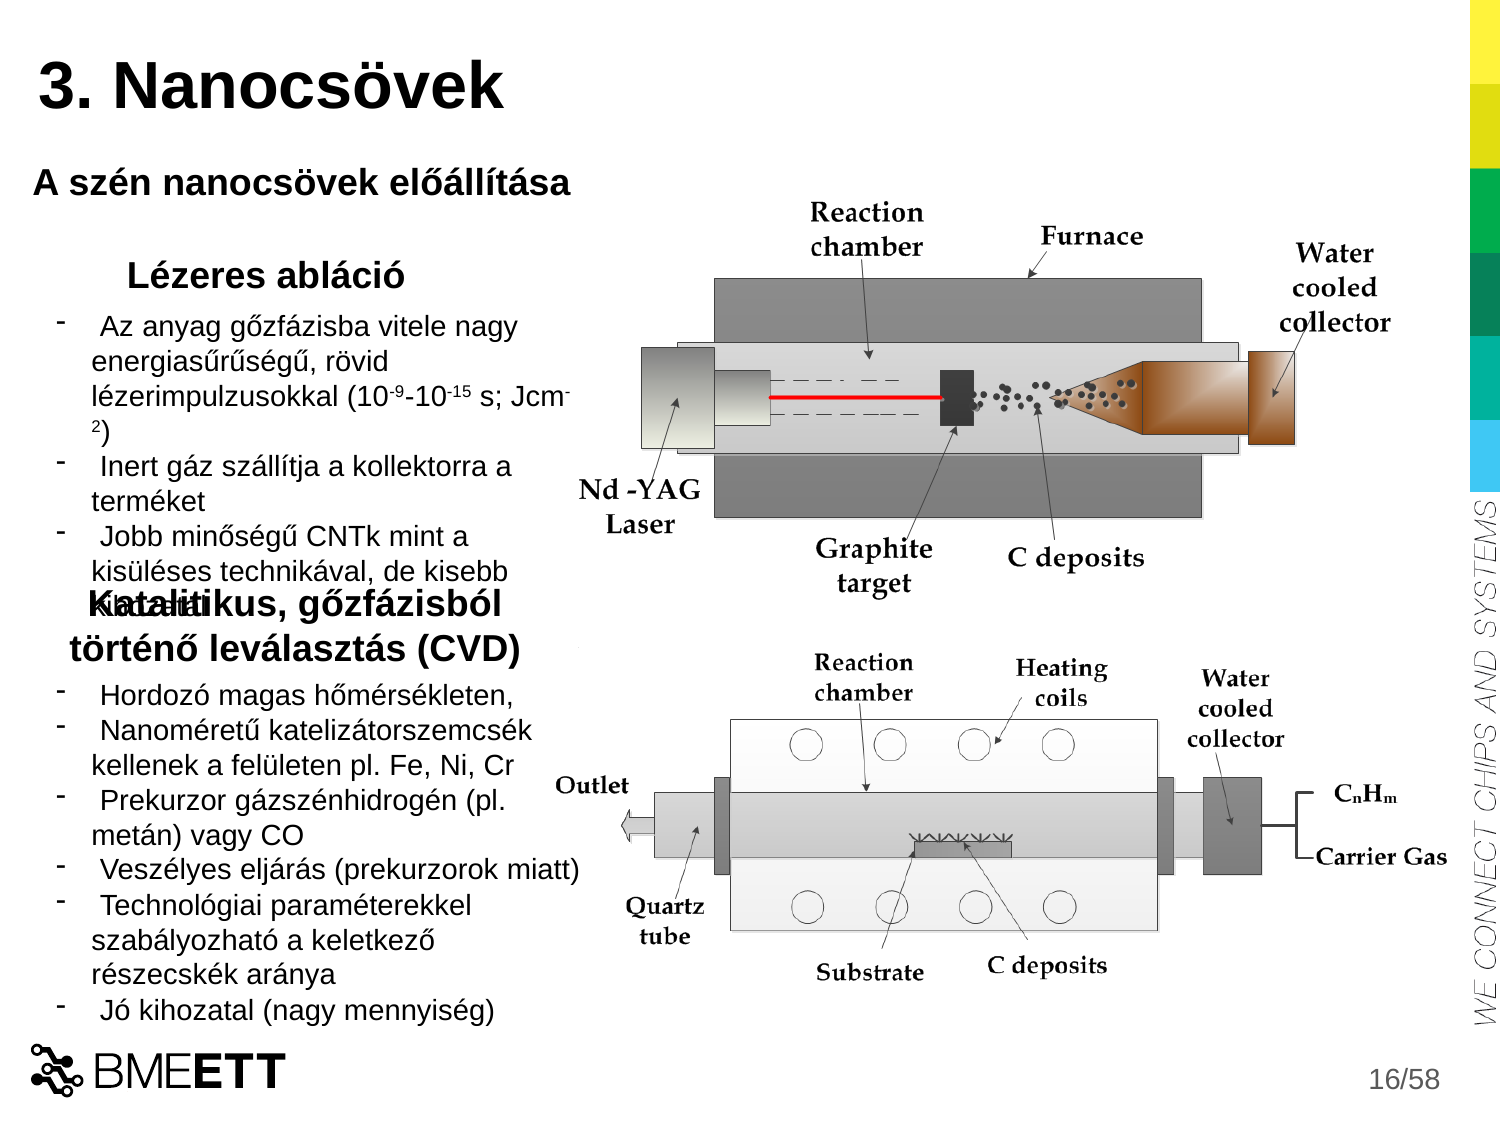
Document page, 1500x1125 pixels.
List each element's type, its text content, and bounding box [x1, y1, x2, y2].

slide_number 16 [1204, 1047, 1416, 1108]
text_box Hordozó magas hőmérsékleten, Nanoméretű katelizátorszemcsék kellenek a felületen pl. Fe, Ni, Cr Prekurzor gázszénhidrogén (pl. metán) vagy CO Veszélyes eljárás (prekurzorok miatt) Technológiai paraméterekkel szabályozható a keletkező részecskék aránya Jó kihozatal (nagy mennyiség) [41, 668, 597, 1034]
text_box A szén nanocsövek előállítása [17, 137, 1447, 211]
text_box Lézeres abláció [112, 243, 526, 299]
picture [537, 633, 1453, 991]
picture [1470, 0, 1500, 1032]
text_box 3. Nanocsövek [23, 0, 1374, 137]
text_box Katalitikus, gőzfázisból történő leválasztás (CVD) [29, 571, 561, 677]
text_box Az anyag gőzfázisba vitele nagy energiasűrűségű, rövid lézerimpulzusokkal (10-9-10-15 s; Jcm-2) Inert gáz szállítja a kollektorra a terméket Jobb minőségű CNTk mint a kisüléses technikával, de kisebb kihozatal [41, 299, 597, 630]
picture [560, 196, 1401, 605]
